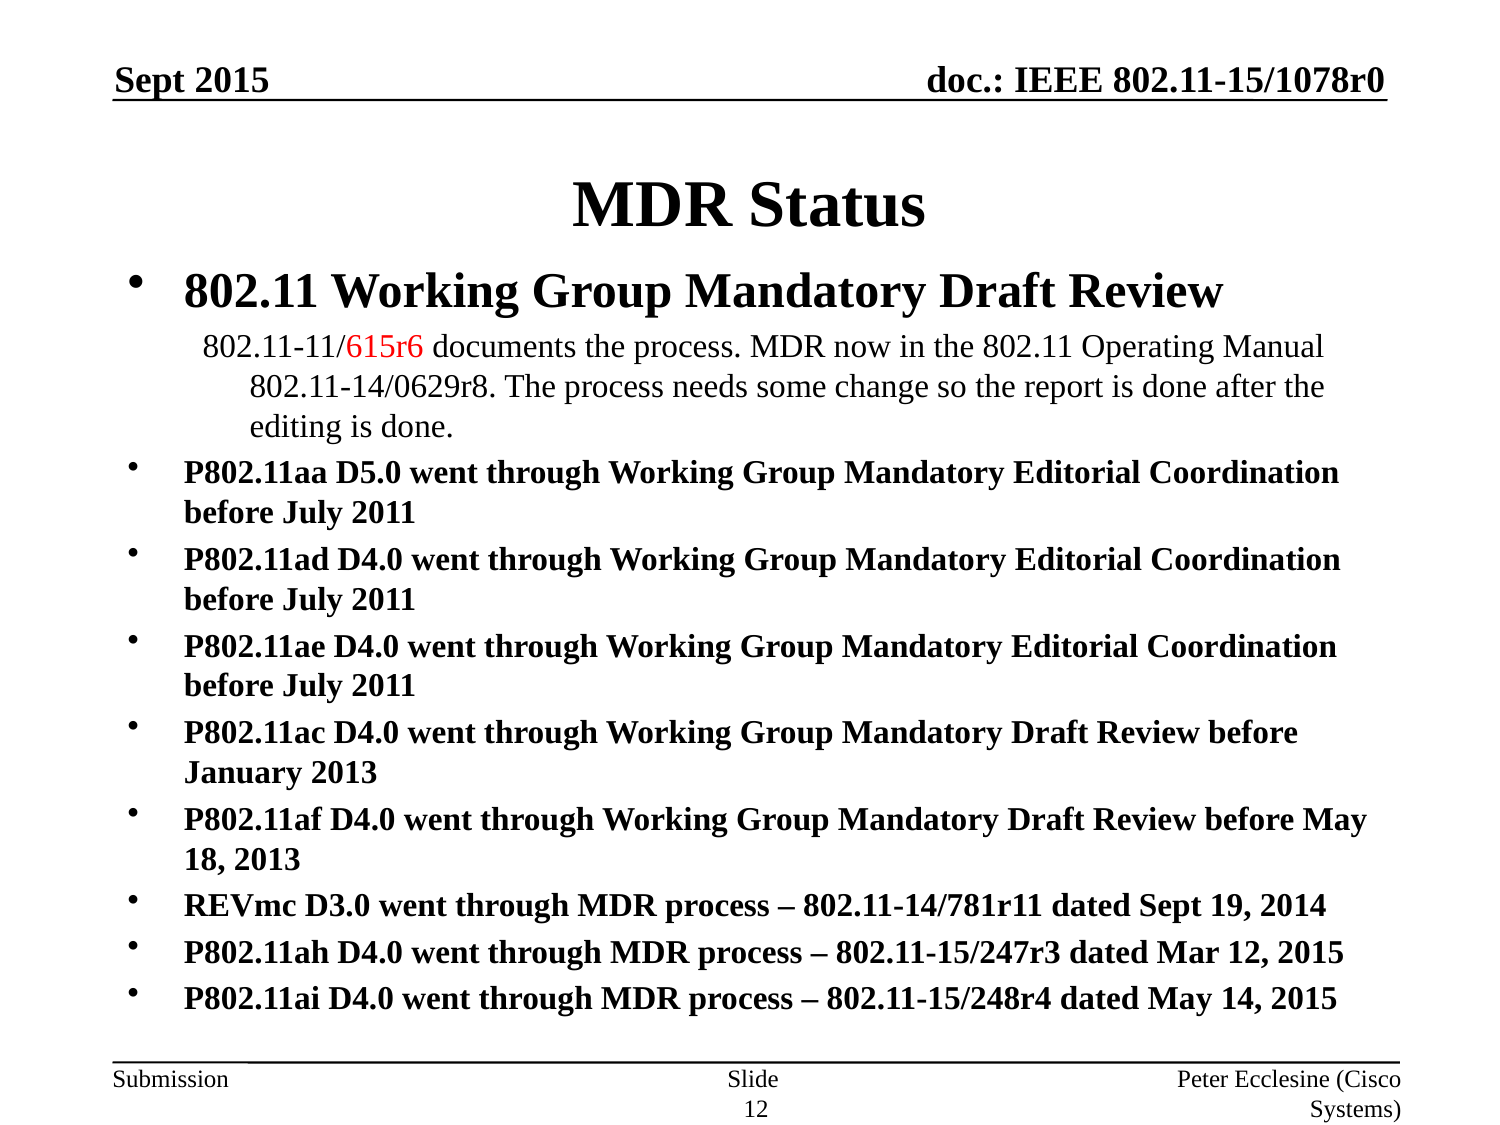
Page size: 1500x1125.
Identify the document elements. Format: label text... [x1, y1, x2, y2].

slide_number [114, 54, 272, 101]
list 802.11 Working Group Mandatory Draft Review 802.11-11/615r6 documents the process. MDR now in the 802.11 Operating Manual 802.11-14/0629r8. The process needs some change so the report is done after the editing is done. P802.11aa D5.0 went through Working Group Mandatory Editorial Coordination before July 2011 P802.11ad D4.0 went through Working Group Mandatory Editorial Coordination before July 2011 P802.11ae D4.0 went through Working Group Mandatory Editorial Coordination before July 2011 P802.11ac D4.0 went through Working Group Mandatory Draft Review before January 2013 P802.11af D4.0 went through Working Group Mandatory Draft Review before May 18, 2013 REVmc D3.0 went through MDR process – 802.11-14/781r11 dated Sept 19, 2014 P802.11ah D4.0 went through MDR process – 802.11-15/247r3 dated Mar 12, 2015 P802.11ai D4.0 went through MDR process – 802.11-15/248r4 dated May 14, 2015 [112, 249, 1388, 1051]
slide_number Slide 12 [720, 1061, 792, 1093]
title MDR Status [112, 112, 1388, 249]
footer Peter Ecclesine (Cisco Systems) [1164, 1061, 1402, 1093]
